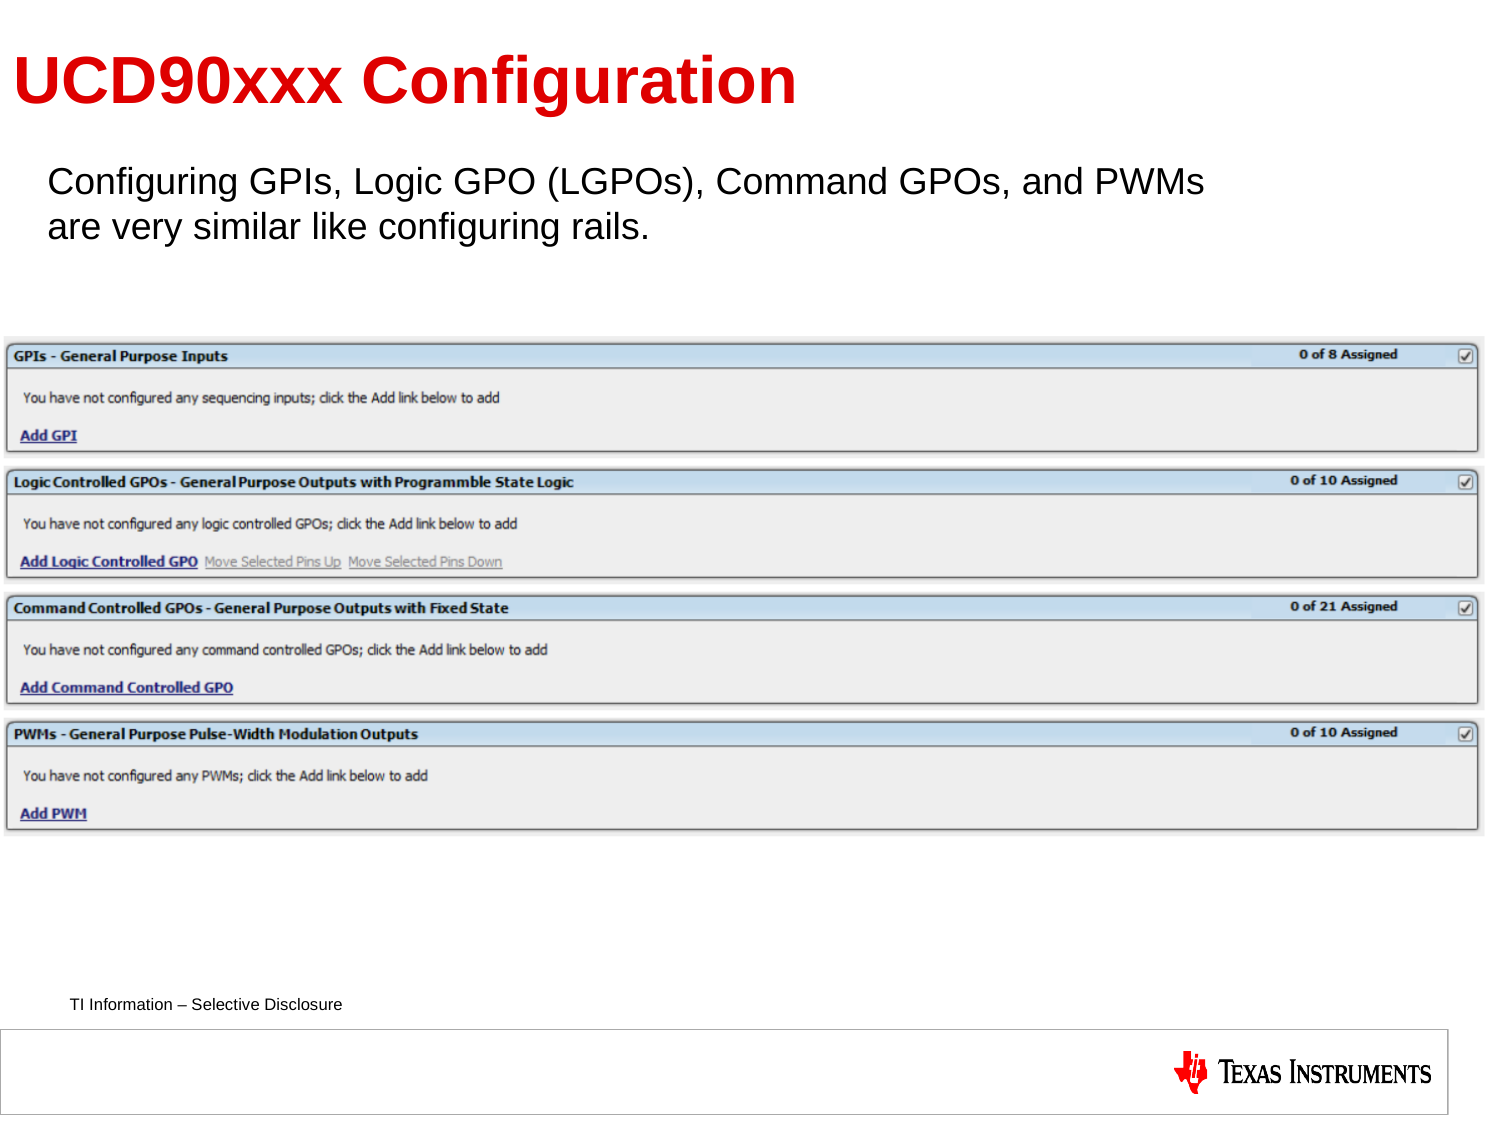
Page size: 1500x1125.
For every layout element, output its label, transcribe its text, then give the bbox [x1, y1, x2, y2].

text_box Configuring GPIs, Logic GPO (LGPOs), Command GPOs, and PWMs are very similar like configuring rails. [32, 149, 1456, 255]
picture [1174, 1051, 1431, 1094]
picture [1, 335, 1487, 840]
title UCD90xxx Configuration [0, 3, 1349, 163]
